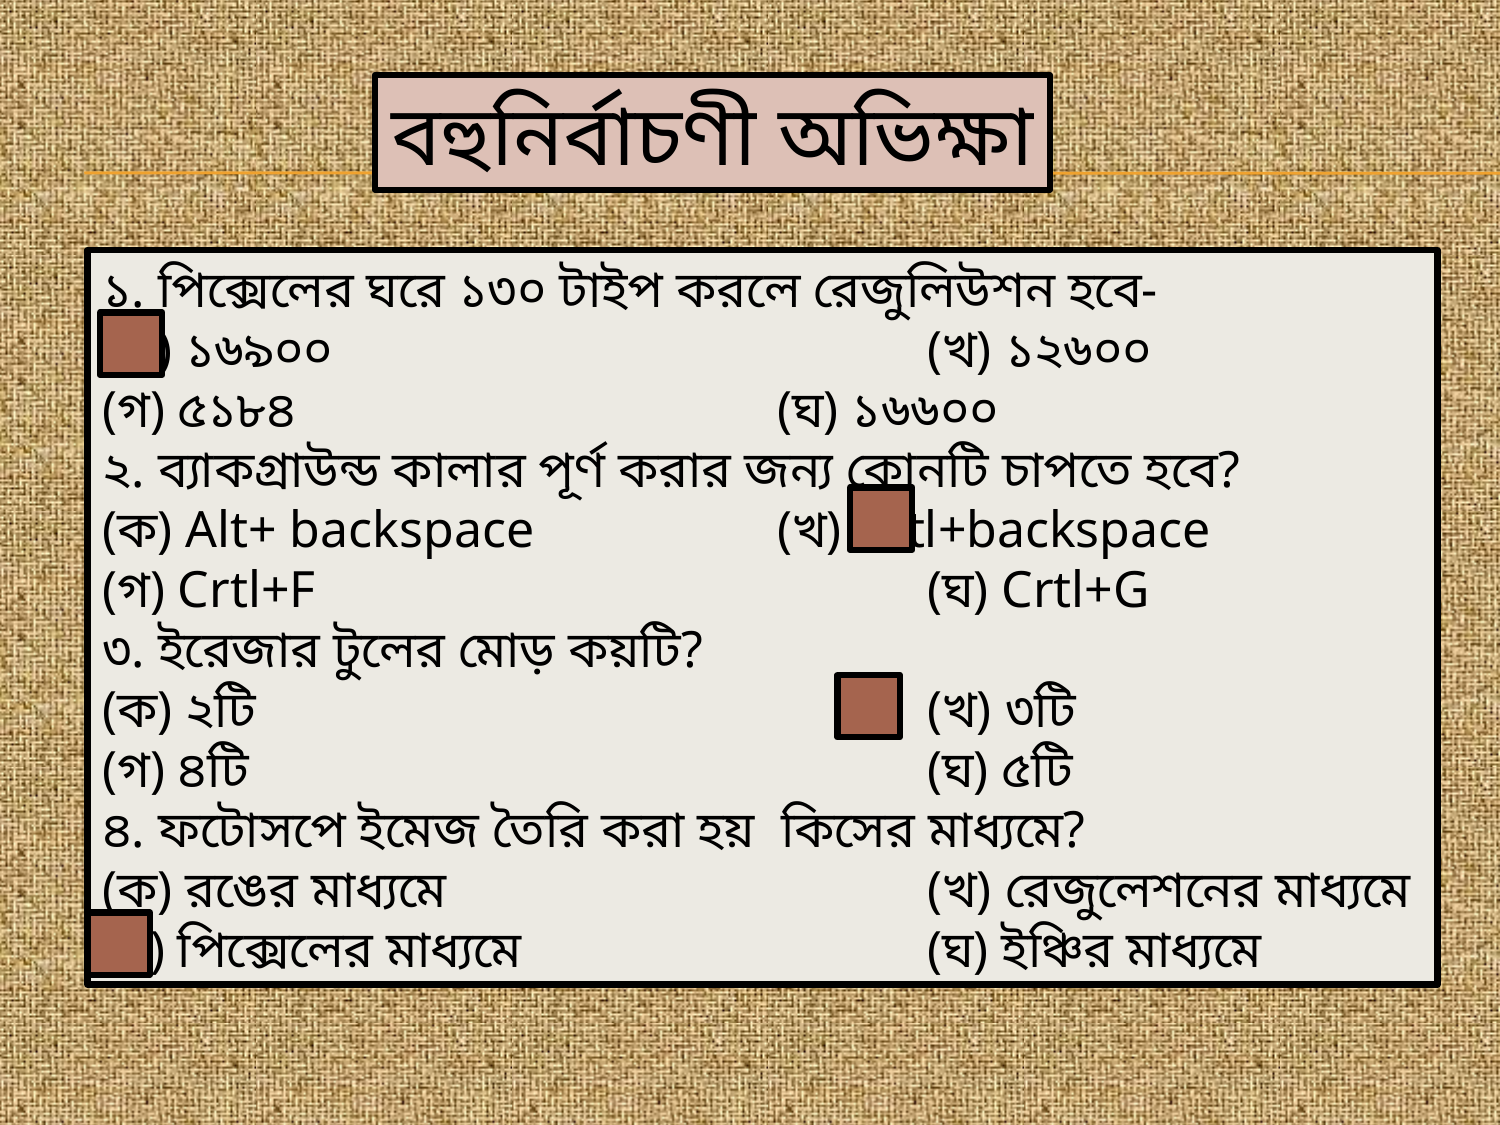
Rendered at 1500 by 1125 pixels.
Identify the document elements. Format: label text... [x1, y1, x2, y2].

text_box ১. পিক্সেলের ঘরে ১৩০ টাইপ করলে রেজুলিউশন হবে- (ক) ১৬৯০০ (খ) ১২৬০০ (গ) ৫১৮৪ (ঘ) ১৬৬০০ ২. ব্যাকগ্রাউন্ড কালার পূর্ণ করার জন্য কোনটি চাপতে হবে? (ক) Alt+ backspace (খ) Crtl+backspace (গ) Crtl+F (ঘ) Crtl+G ৩. ইরেজার টুলের মোড় কয়টি? (ক) ২টি (খ) ৩টি (গ) ৪টি (ঘ) ৫টি ৪. ফটোসপে ইমেজ তৈরি করা হয় কিসের মাধ্যমে? (ক) রঙের মাধ্যমে (খ) রেজুলেশনের মাধ্যমে (গ) পিক্সেলের মাধ্যমে (ঘ) ইঞ্চির মাধ্যমে [87, 249, 1438, 985]
picture [0, 0, 1500, 1125]
text_box [85, 910, 152, 977]
text_box [98, 310, 164, 377]
text_box বহুনির্বাচণী অভিক্ষা [374, 75, 1050, 190]
text_box [848, 485, 914, 552]
text_box [835, 673, 902, 739]
